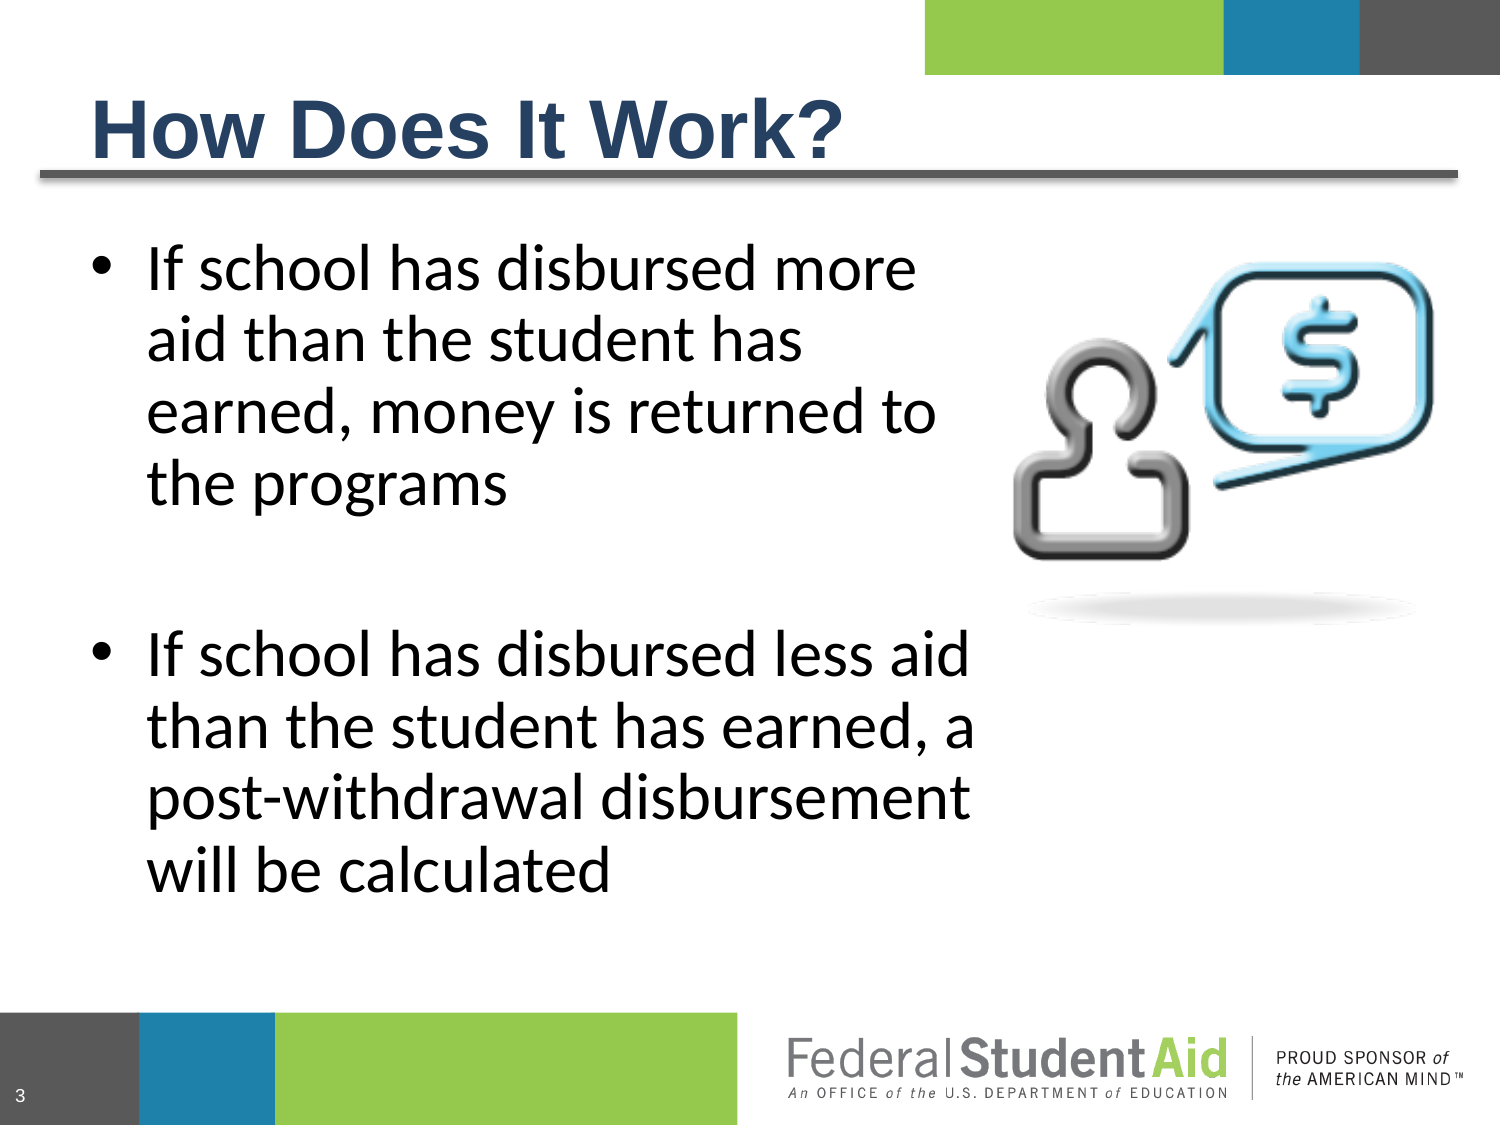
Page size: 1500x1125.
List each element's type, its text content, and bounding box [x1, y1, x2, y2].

picture [999, 224, 1451, 676]
picture [788, 1036, 1463, 1100]
list If school has disbursed more aid than the student has earned, money is returned to the programs If school has disbursed less aid than the student has earned, a post-withdrawal disbursement will be calculated [75, 224, 1026, 938]
slide_number 3 [0, 1065, 350, 1125]
title How Does It Work? [75, 67, 1479, 175]
